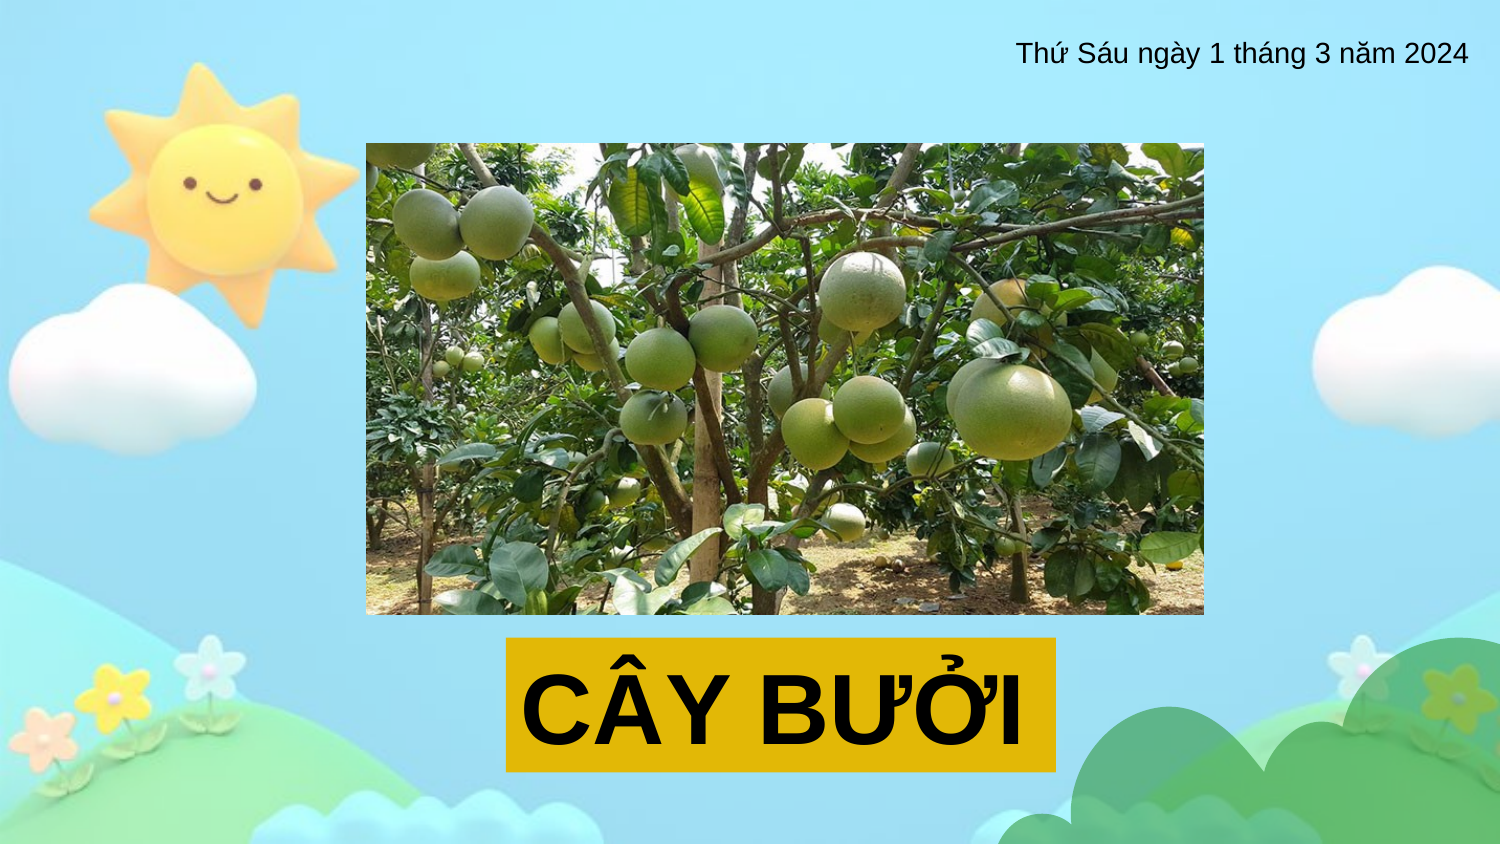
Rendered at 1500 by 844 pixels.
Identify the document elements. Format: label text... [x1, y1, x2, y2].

text_box Thứ Sáu ngày 1 tháng 3 năm 2024 [1000, 27, 1494, 77]
picture [366, 143, 1204, 615]
text_box [0, 0, 1500, 844]
text_box [998, 637, 1500, 844]
text_box CÂY BƯỞI [505, 637, 1056, 773]
